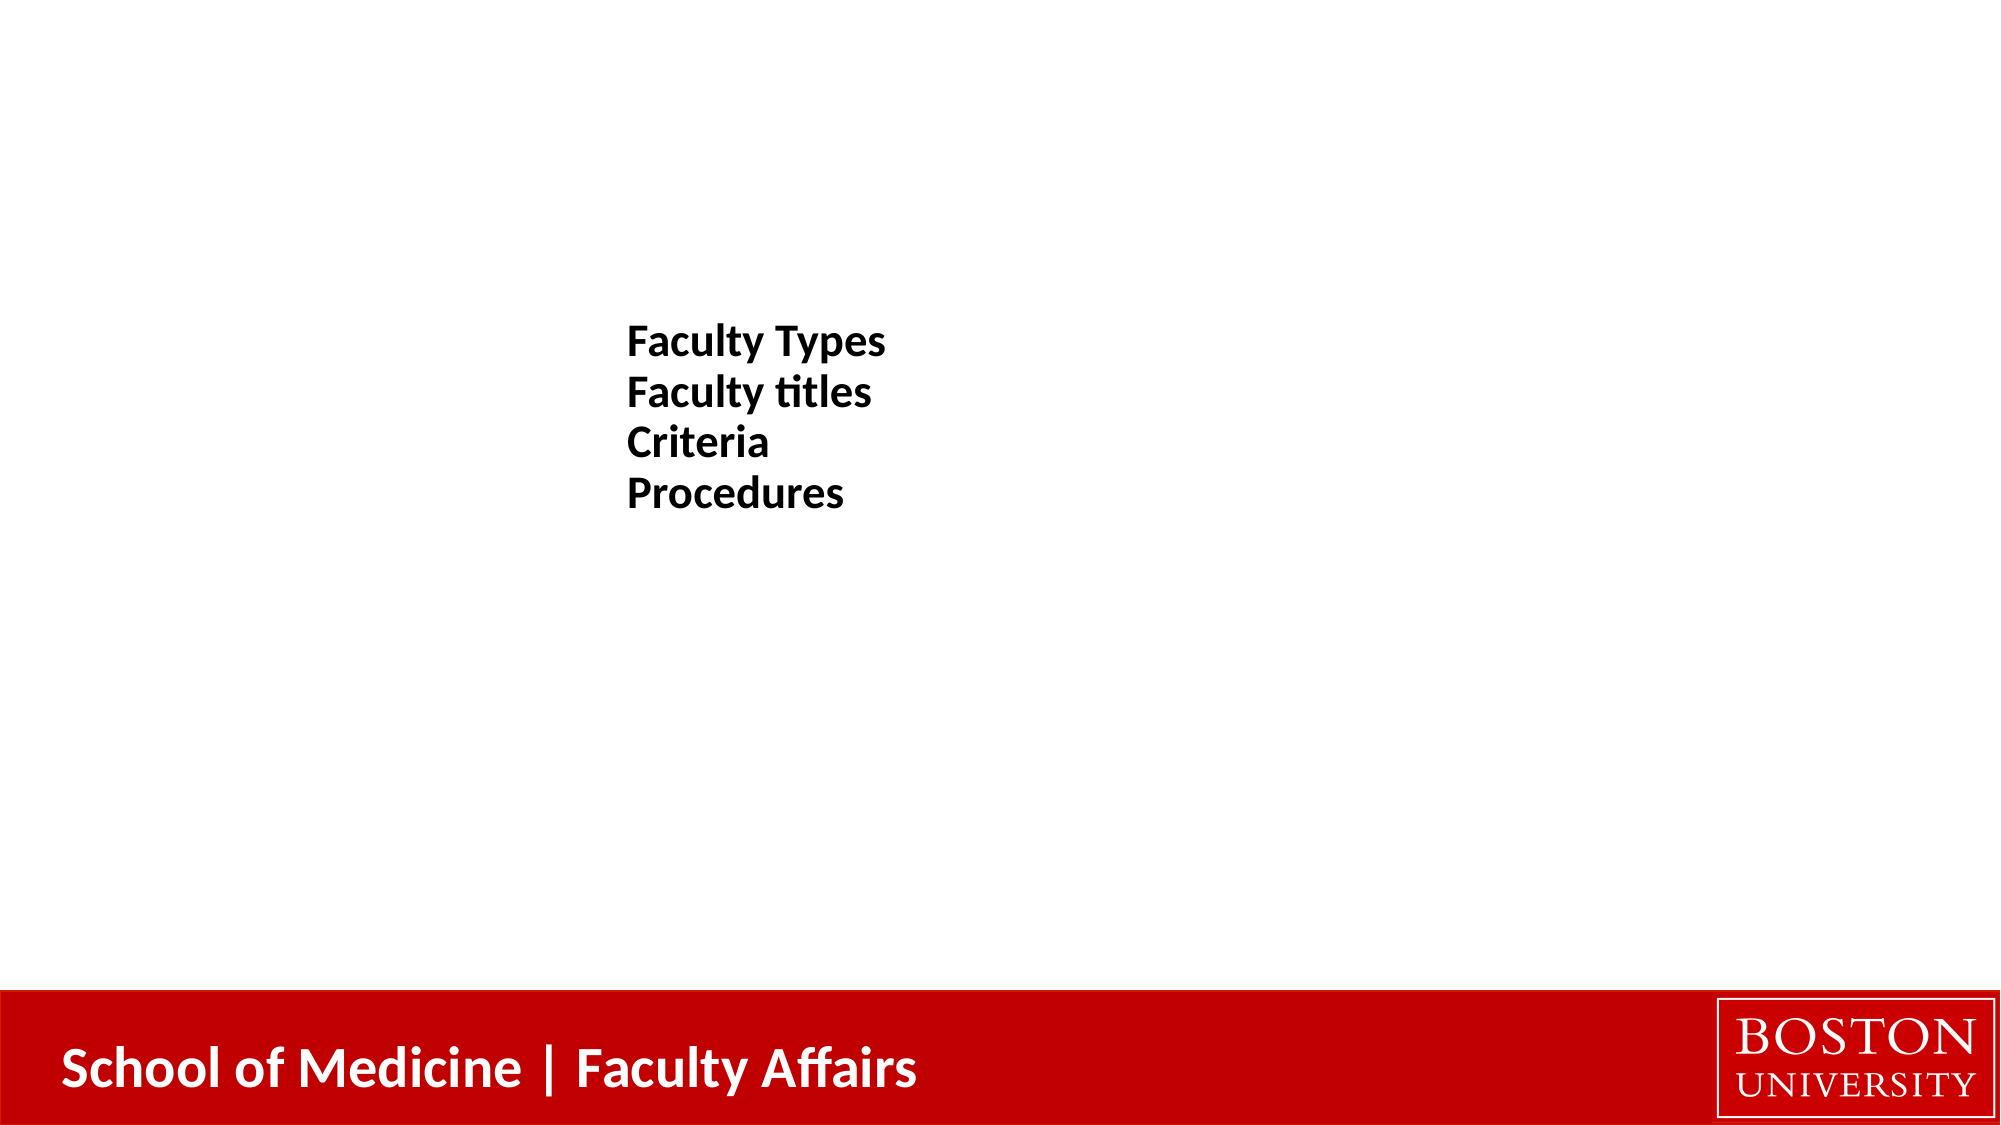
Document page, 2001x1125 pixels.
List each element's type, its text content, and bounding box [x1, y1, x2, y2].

text_box [0, 990, 2000, 1125]
picture [1712, 993, 2000, 1123]
text_box School of Medicine | Faculty Affairs [46, 1021, 1416, 1107]
title Faculty Types Faculty titles Criteria Procedures [612, 308, 2000, 526]
